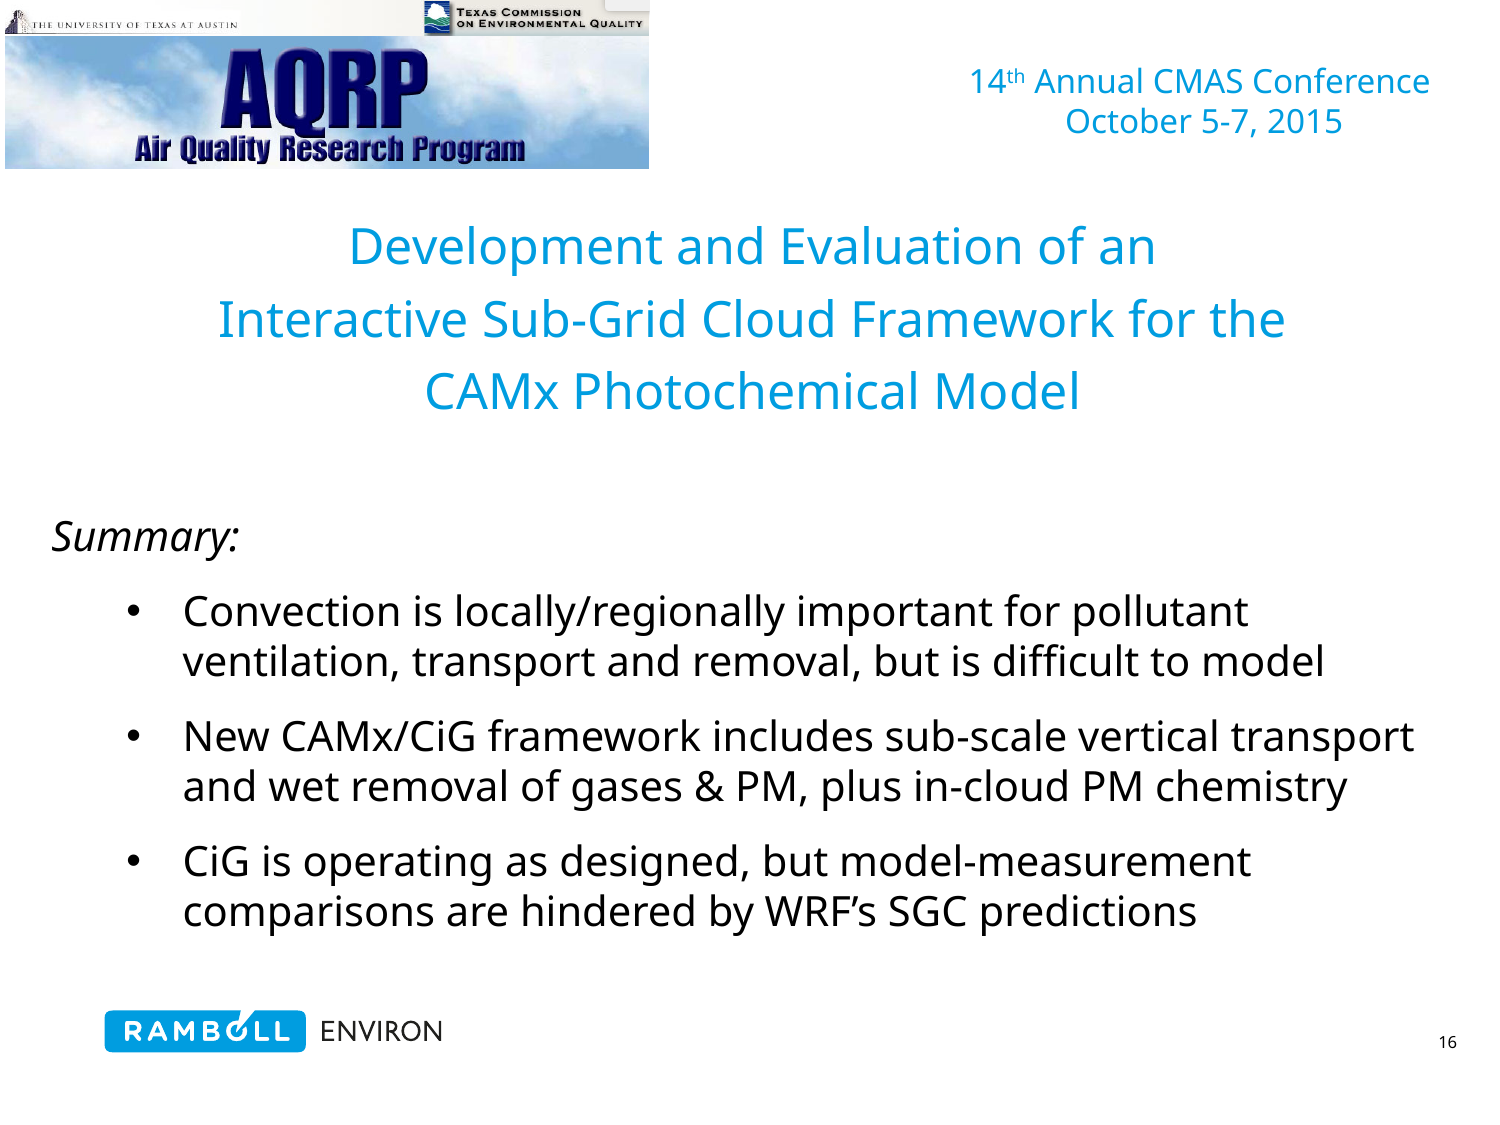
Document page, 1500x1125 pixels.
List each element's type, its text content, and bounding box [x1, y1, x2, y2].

text_box Development and Evaluation of an Interactive Sub-Grid Cloud Framework for the CAMx Photochemical Model [43, 208, 1462, 504]
text_box Summary: Convection is locally/regionally important for pollutant ventilation, transport and removal, but is difficult to model New CAMx/CiG framework includes sub-scale vertical transport and wet removal of gases & PM, plus in-cloud PM chemistry CiG is operating as designed, but model-measurement comparisons are hindered by WRF’s SGC predictions [37, 503, 1461, 1001]
text_box 14th Annual CMAS Conference October 5-7, 2015 [953, 53, 1455, 148]
slide_number 16 [1398, 1030, 1458, 1057]
picture [5, 0, 650, 170]
